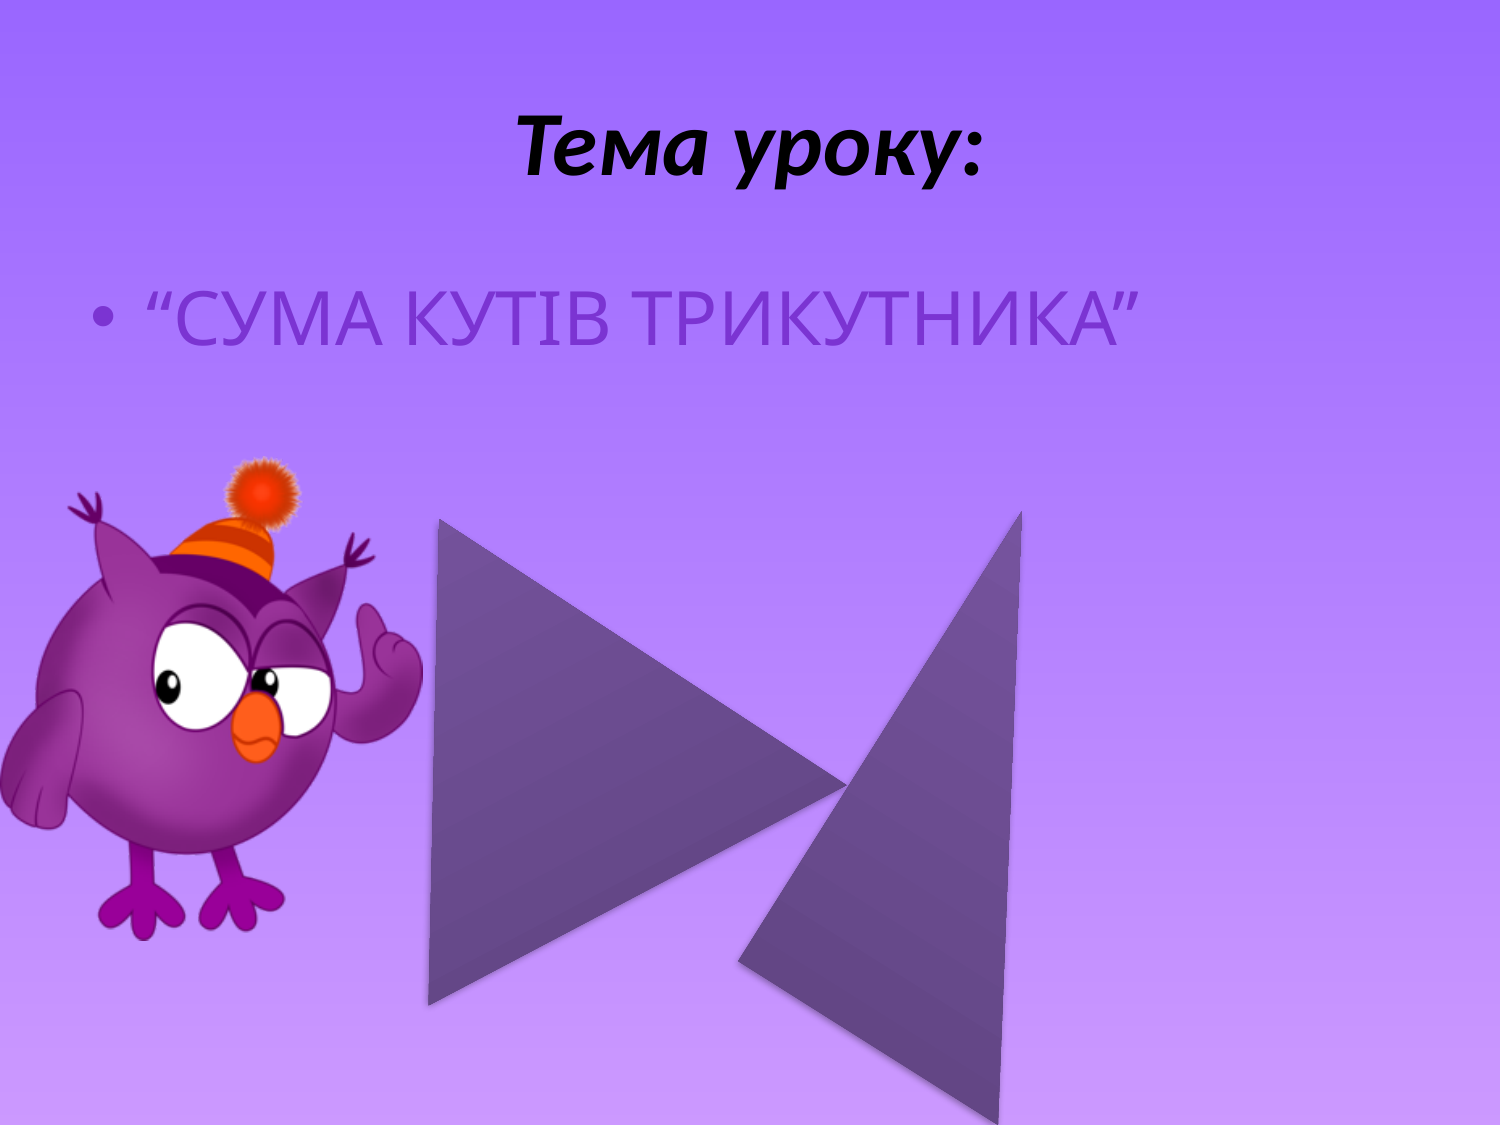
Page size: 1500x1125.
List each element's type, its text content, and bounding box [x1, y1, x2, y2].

text_box [738, 511, 1022, 1125]
title Тема уроку: [75, 45, 1425, 233]
list “Сума кутів трикутника” [75, 262, 1425, 1005]
picture [0, 455, 424, 941]
text_box [428, 519, 845, 1006]
